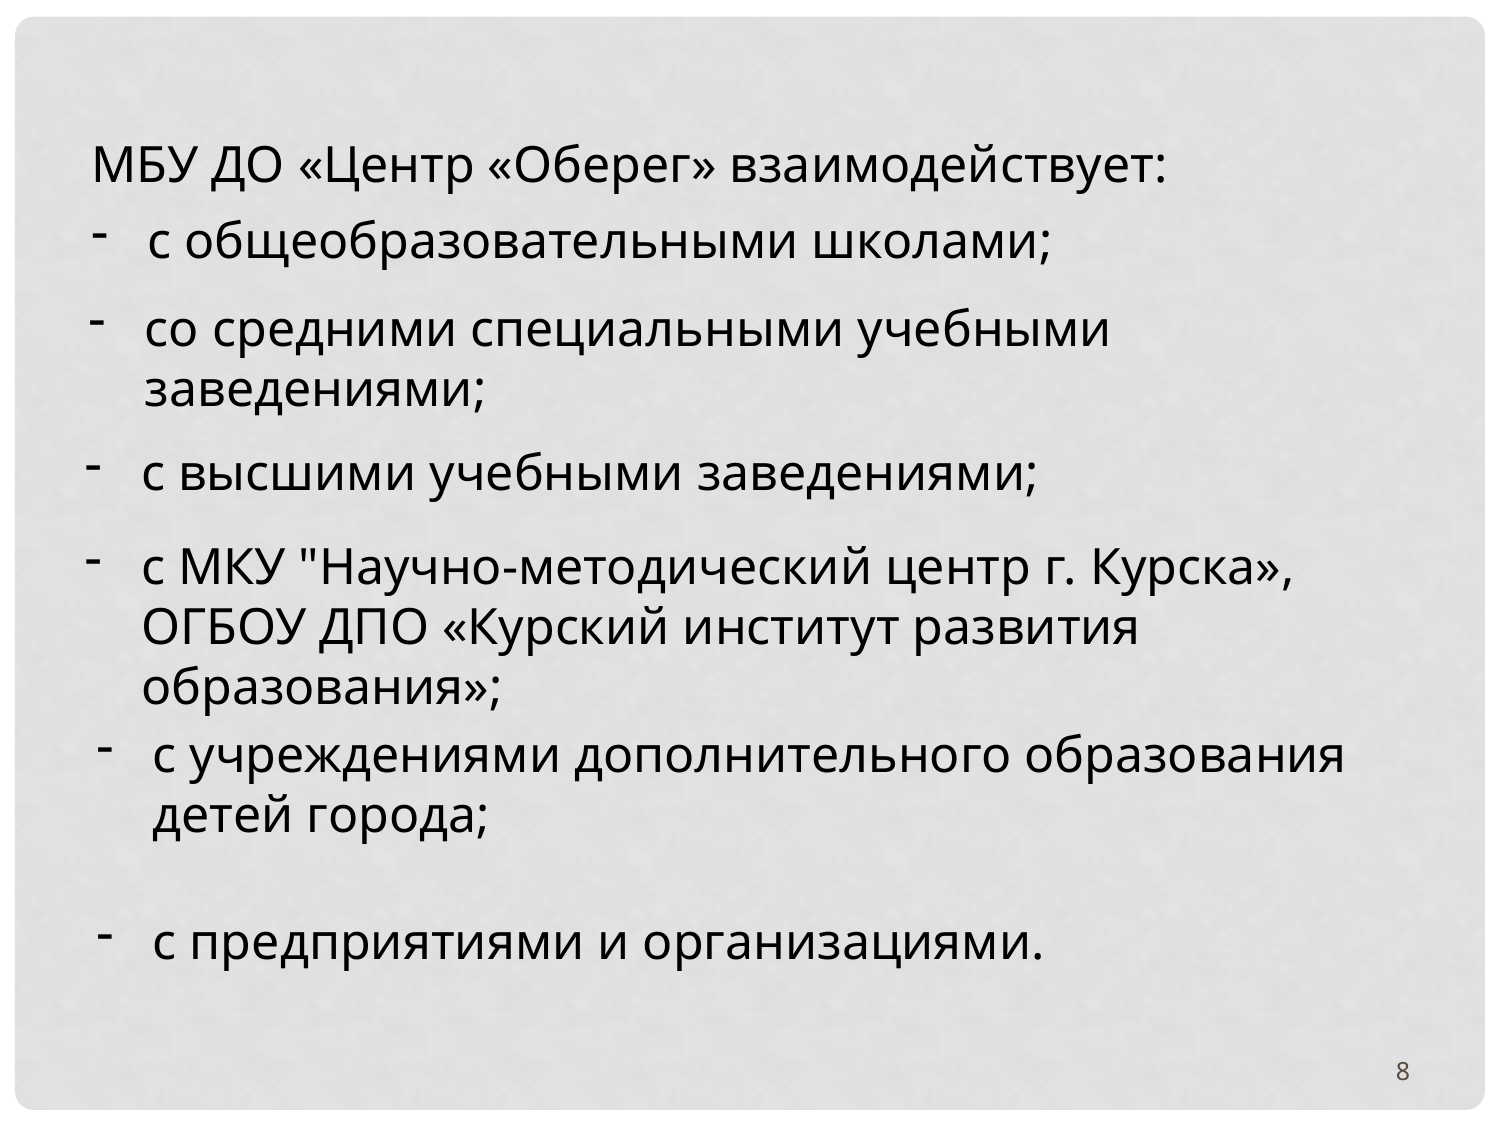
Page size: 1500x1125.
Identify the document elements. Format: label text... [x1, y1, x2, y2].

text_box с учреждениями дополнительного образования детей города; [81, 714, 1405, 900]
text_box со средними специальными учебными заведениями; [73, 288, 1397, 474]
slide_number 8 [1074, 1042, 1425, 1103]
text_box с МКУ "Научно-методический центр г. Курска», ОГБОУ ДПО «Курский институт развития образования»; [70, 527, 1394, 773]
text_box МБУ ДО «Центр «Оберег» взаимодействует: [76, 125, 1400, 201]
text_box с предприятиями и организациями. [81, 902, 1405, 1028]
text_box с общеобразовательными школами; [76, 201, 1400, 337]
text_box с высшими учебными заведениями; [70, 433, 1394, 509]
